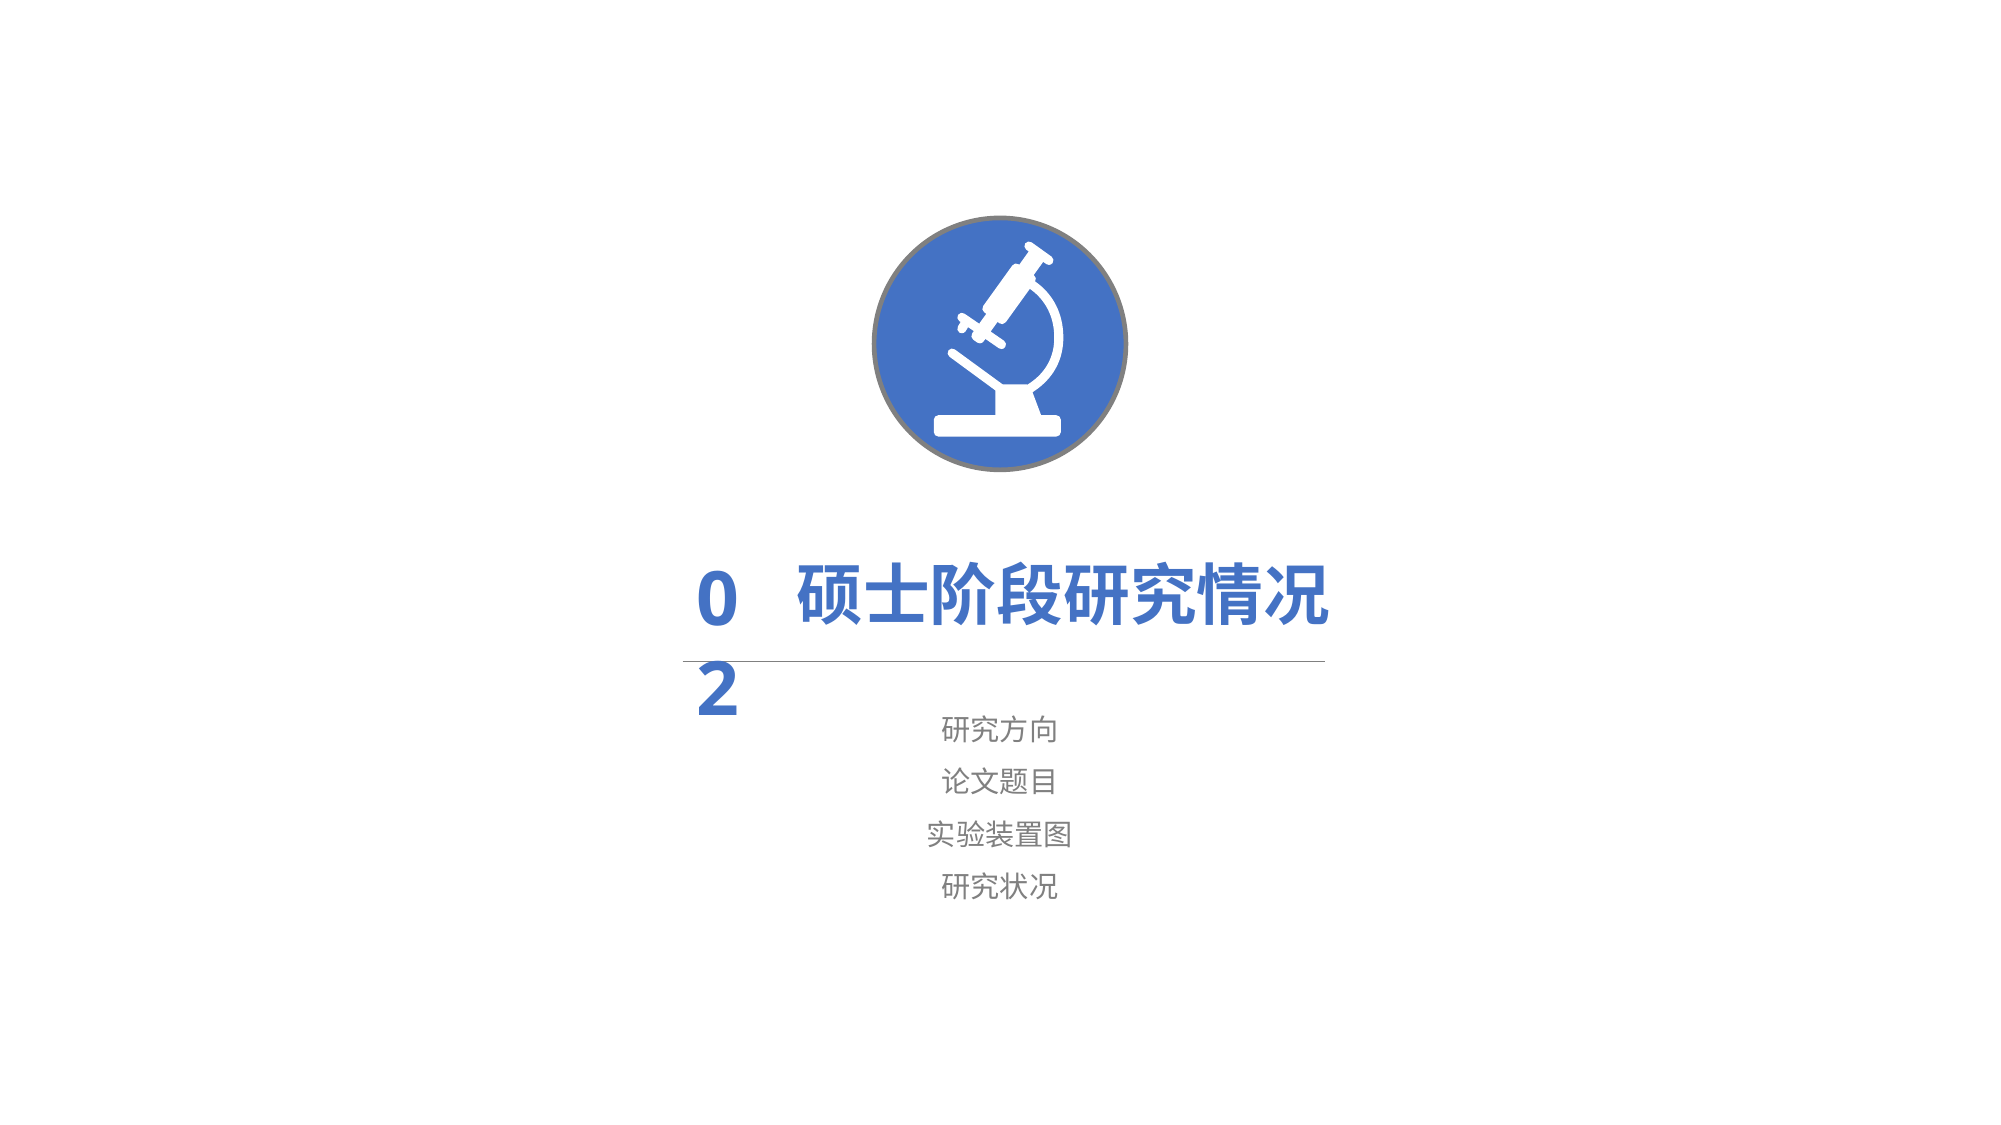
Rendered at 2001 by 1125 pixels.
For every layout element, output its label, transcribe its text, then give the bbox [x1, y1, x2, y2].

text_box [933, 241, 1064, 437]
text_box [873, 216, 1127, 471]
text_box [660, 542, 1410, 649]
text_box 研究方向 论文题目 实验装置图 研究状况 [911, 686, 1088, 911]
